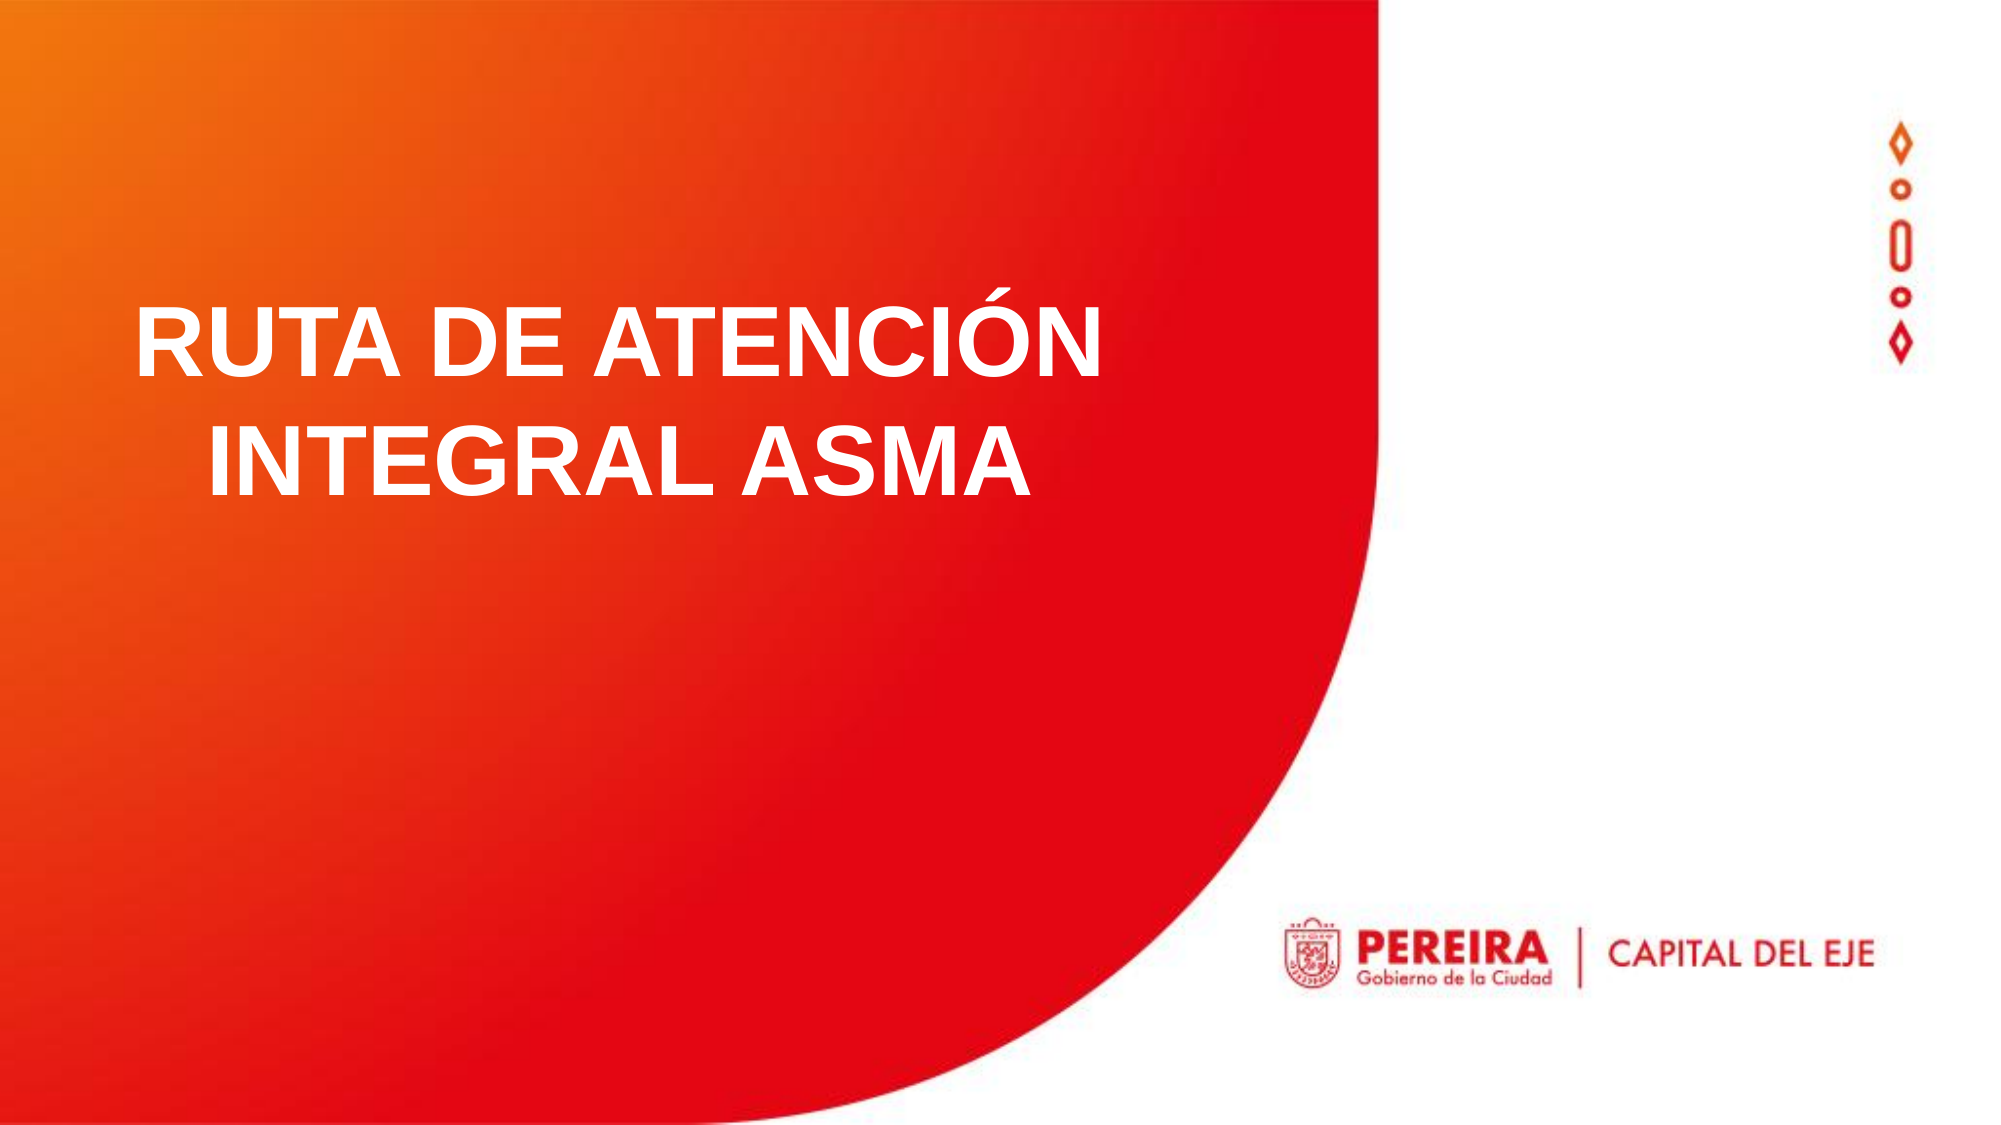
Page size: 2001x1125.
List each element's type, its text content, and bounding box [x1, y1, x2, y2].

text_box RUTA DE ATENCIÓN INTEGRAL ASMA [0, 268, 1343, 644]
picture [0, 0, 2001, 1125]
